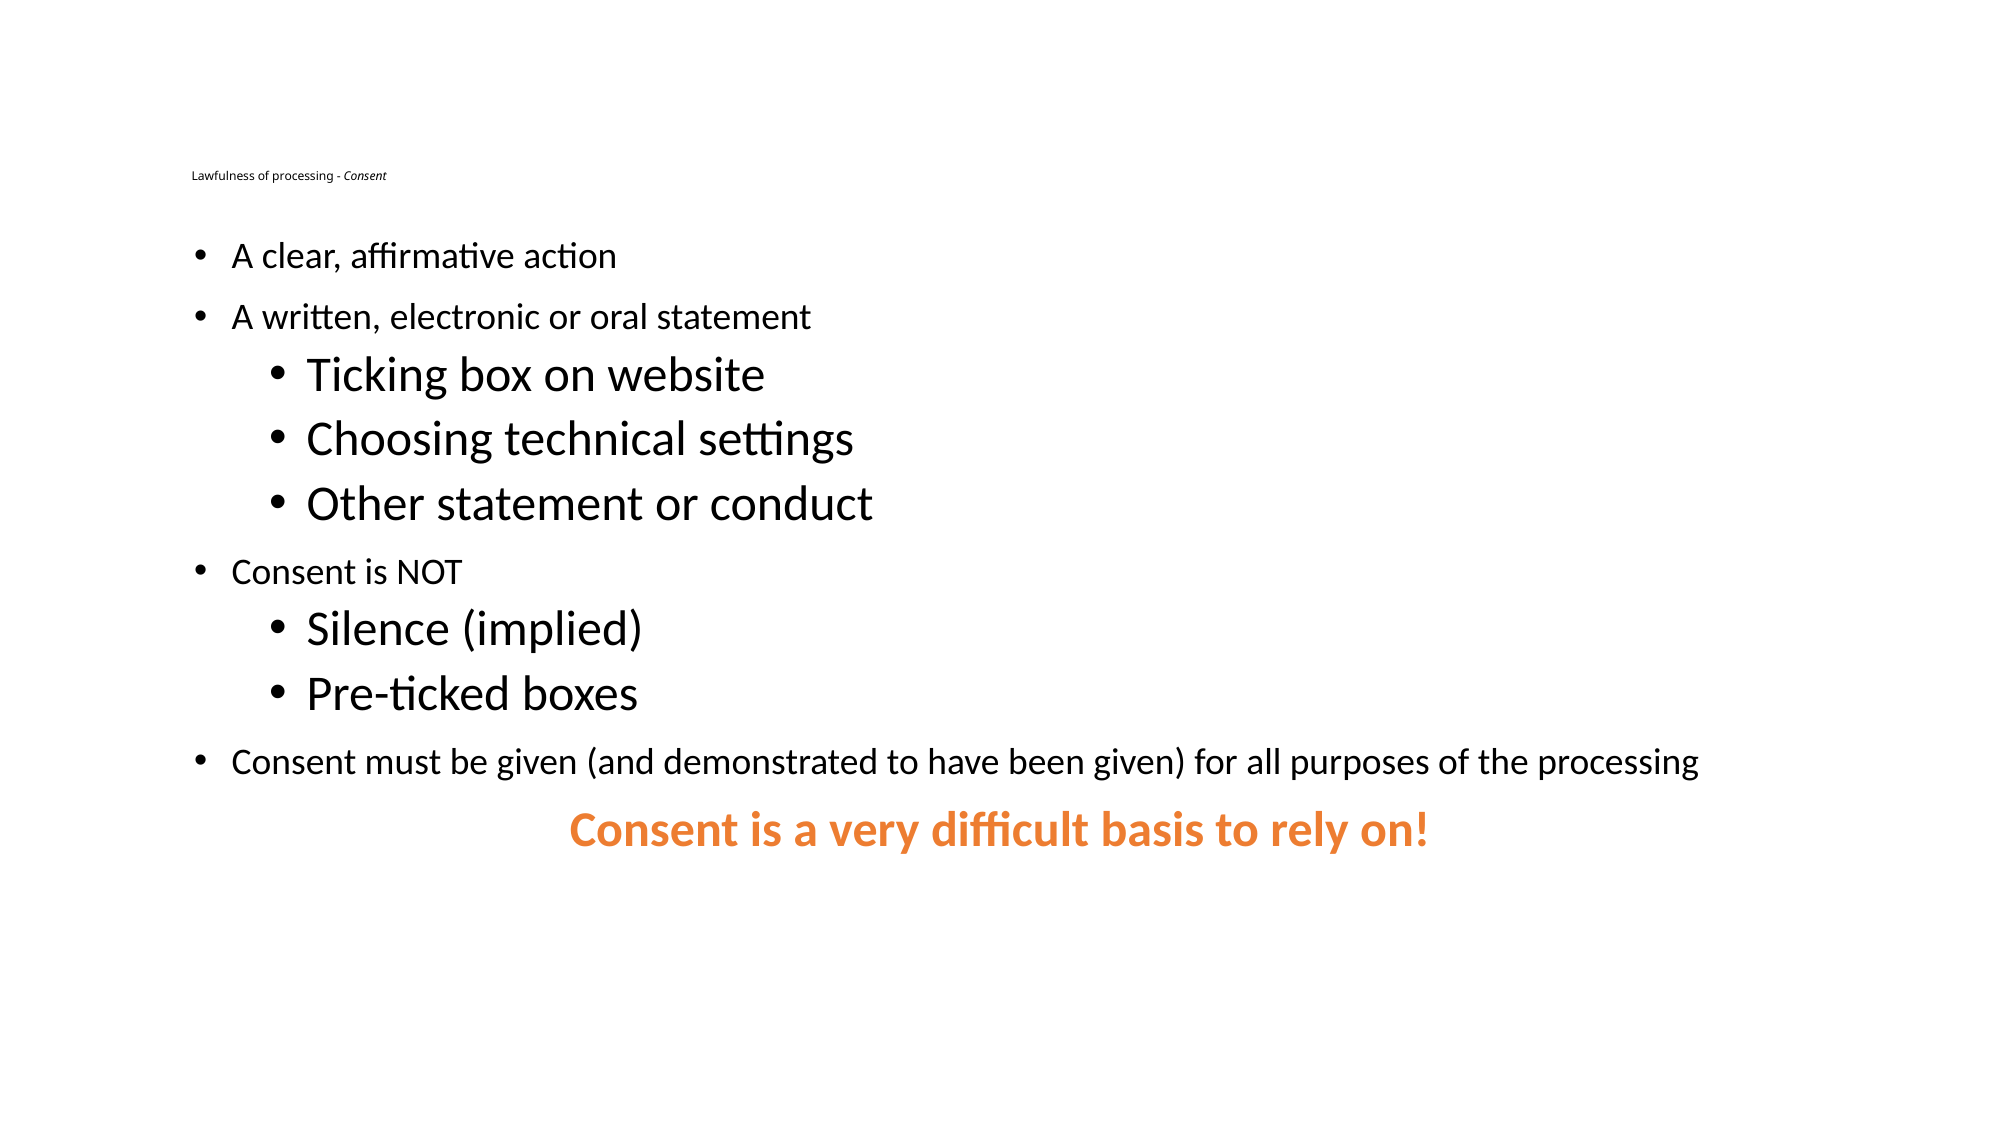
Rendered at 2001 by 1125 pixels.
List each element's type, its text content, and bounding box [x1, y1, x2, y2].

title Lawfulness of processing - Consent [176, 50, 1819, 193]
list A clear, affirmative action A written, electronic or oral statement Ticking box on website Choosing technical settings Other statement or conduct Consent is NOT Silence (implied) Pre-ticked boxes Consent must be given (and demonstrated to have been given) for all purposes of the processing Consent is a very difficult basis to rely on! [179, 228, 1821, 1009]
